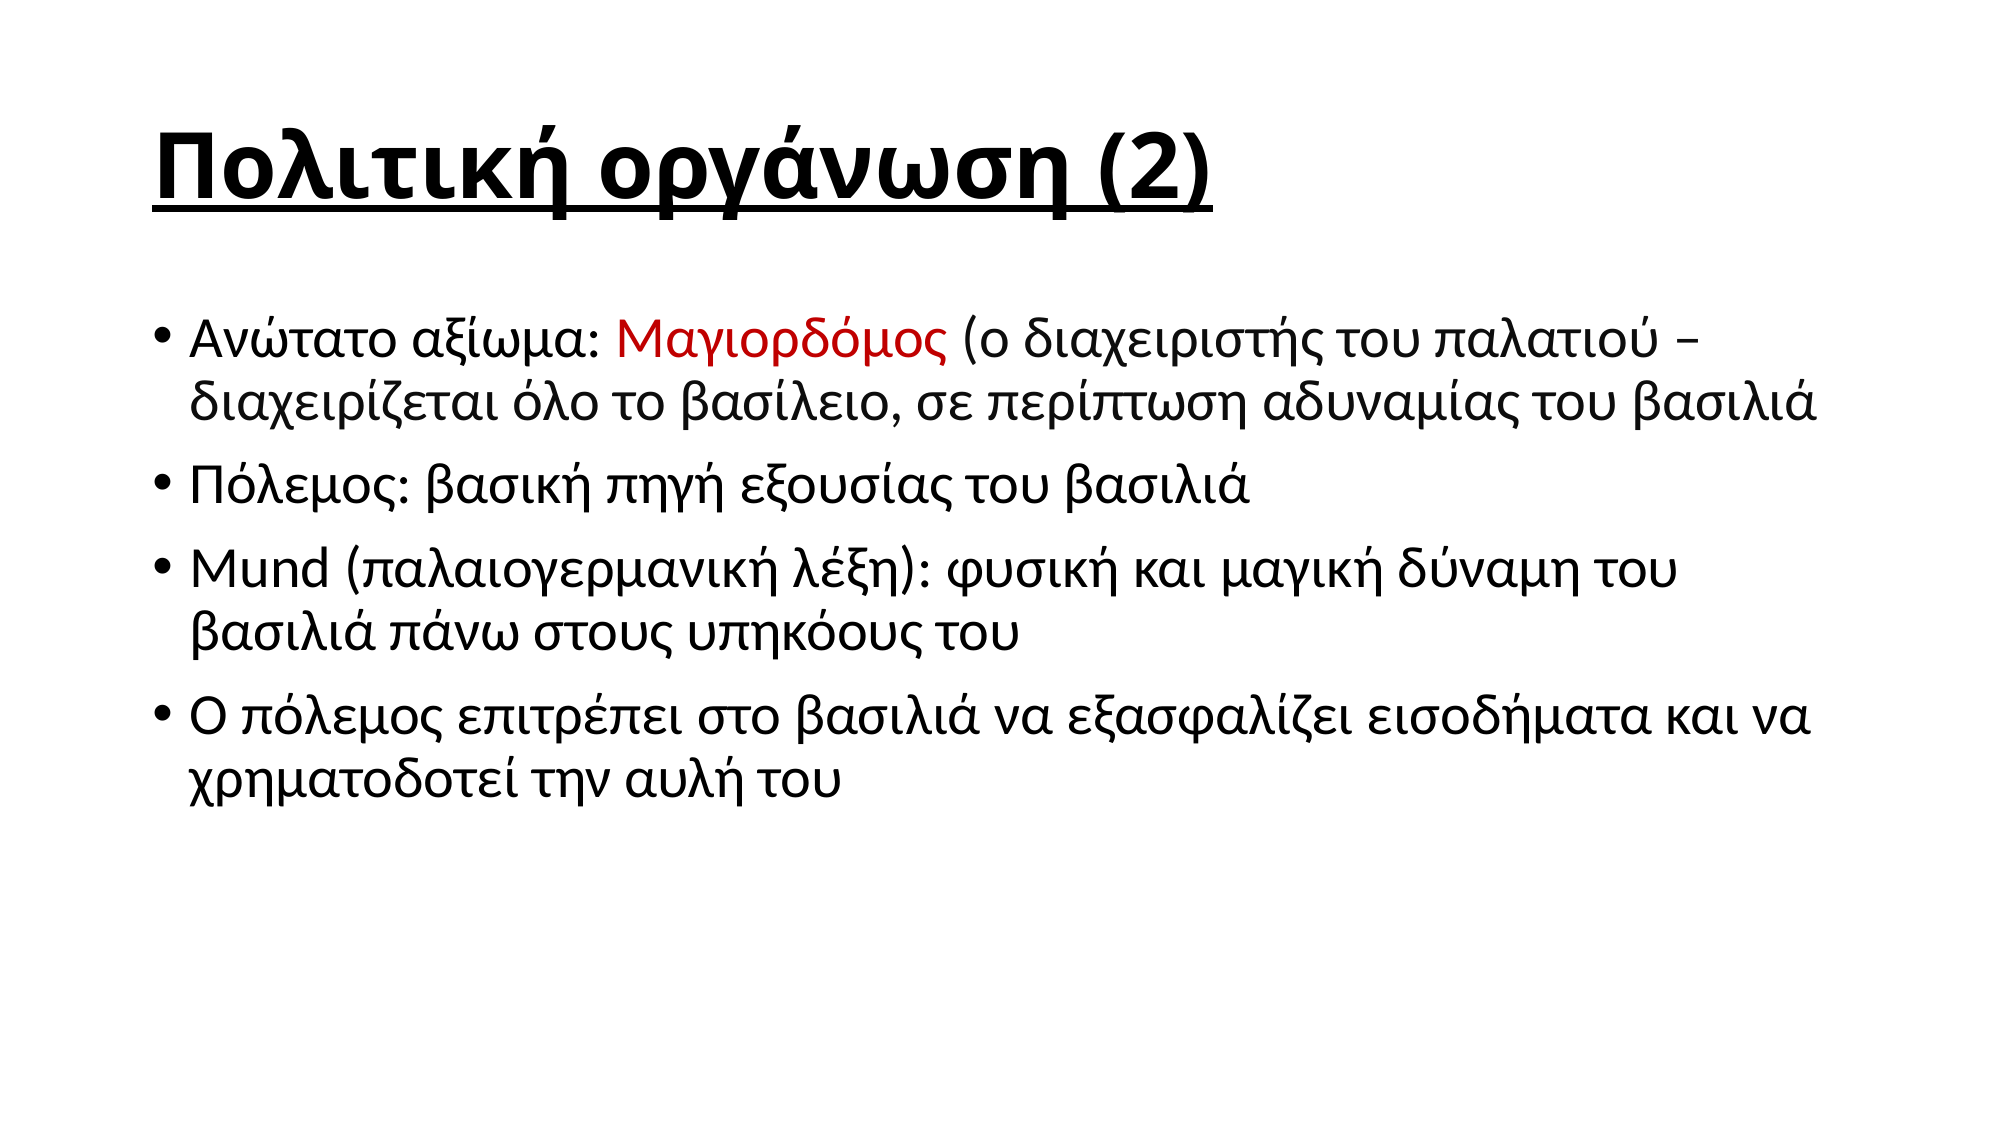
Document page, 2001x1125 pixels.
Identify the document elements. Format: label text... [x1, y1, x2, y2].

list Ανώτατο αξίωμα: Μαγιορδόμος (ο διαχειριστής του παλατιού – διαχειρίζεται όλο το βασίλειο, σε περίπτωση αδυναμίας του βασιλιά Πόλεμος: βασική πηγή εξουσίας του βασιλιά Mund (παλαιογερμανική λέξη): φυσική και μαγική δύναμη του βασιλιά πάνω στους υπηκόους του Ο πόλεμος επιτρέπει στο βασιλιά να εξασφαλίζει εισοδήματα και να χρηματοδοτεί την αυλή του [137, 299, 1863, 1014]
title Πολιτική οργάνωση (2) [137, 59, 1863, 278]
